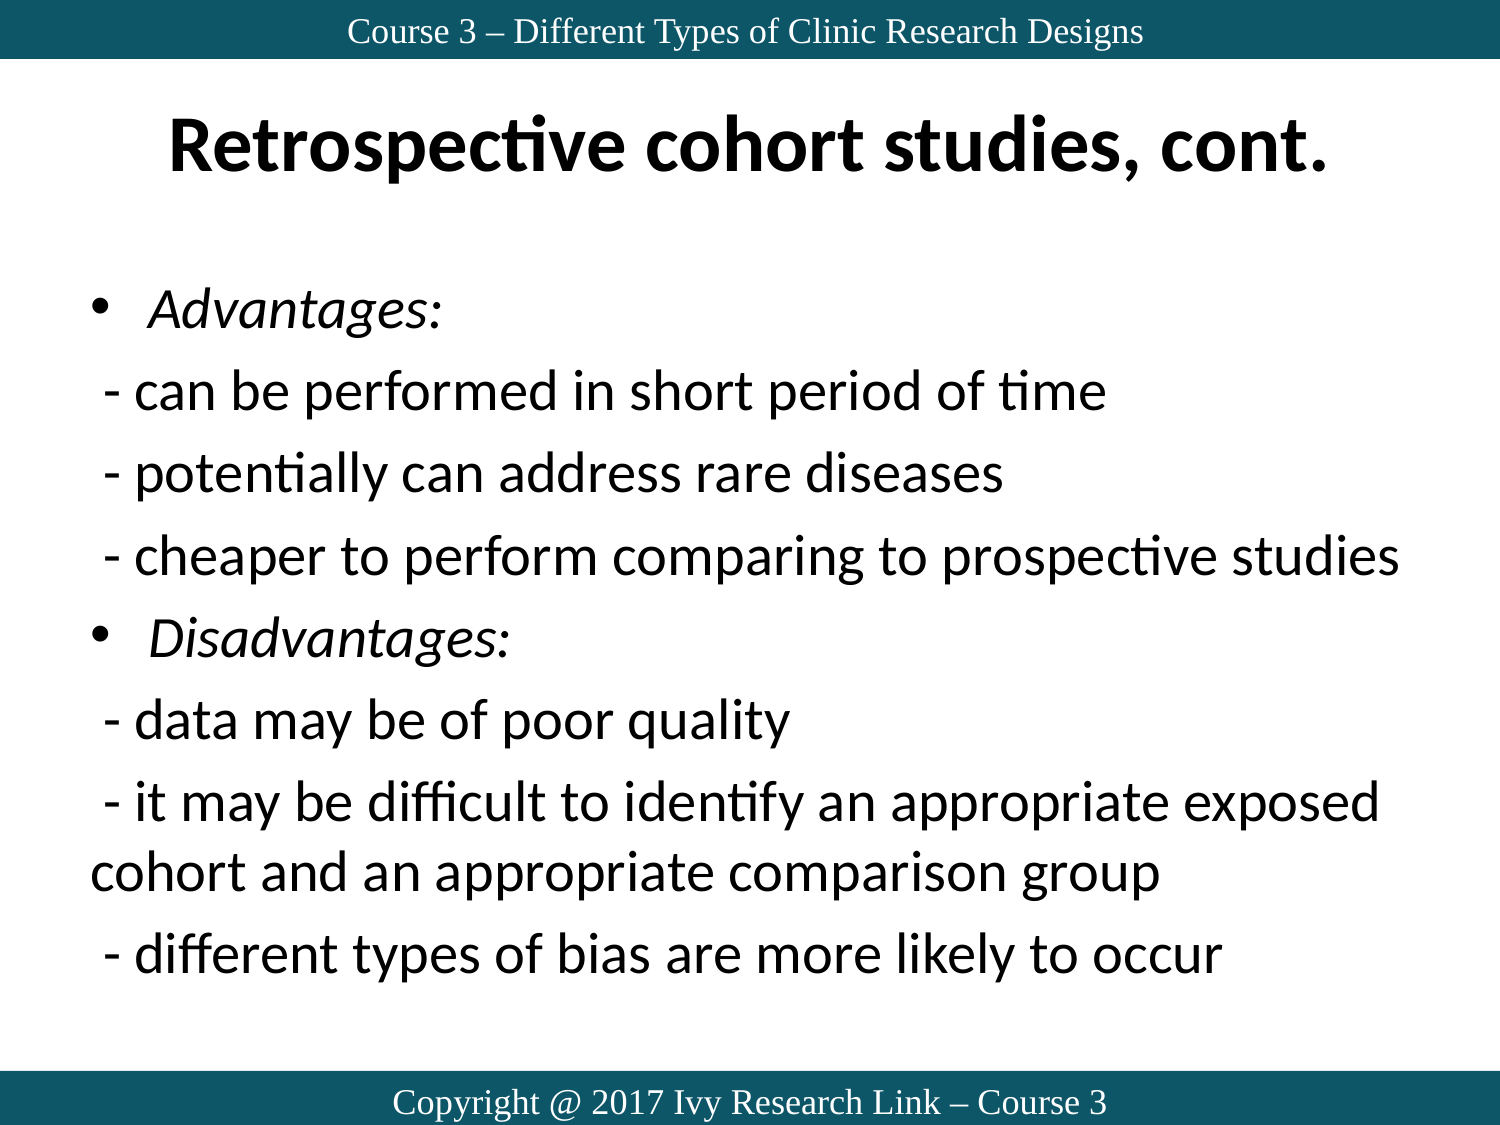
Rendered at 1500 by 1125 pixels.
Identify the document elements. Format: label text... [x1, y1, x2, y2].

list Advantages: - can be performed in short period of time - potentially can address rare diseases - cheaper to perform comparing to prospective studies Disadvantages: - data may be of poor quality - it may be difficult to identify an appropriate exposed cohort and an appropriate comparison group - different types of bias are more likely to occur [75, 262, 1425, 1005]
text_box Course 3 – Different Types of Clinic Research Designs [0, 0, 1500, 59]
text_box Copyright @ 2017 Ivy Research Link – Course 3 [0, 1070, 1500, 1125]
title Retrospective cohort studies, cont. [75, 59, 1425, 233]
